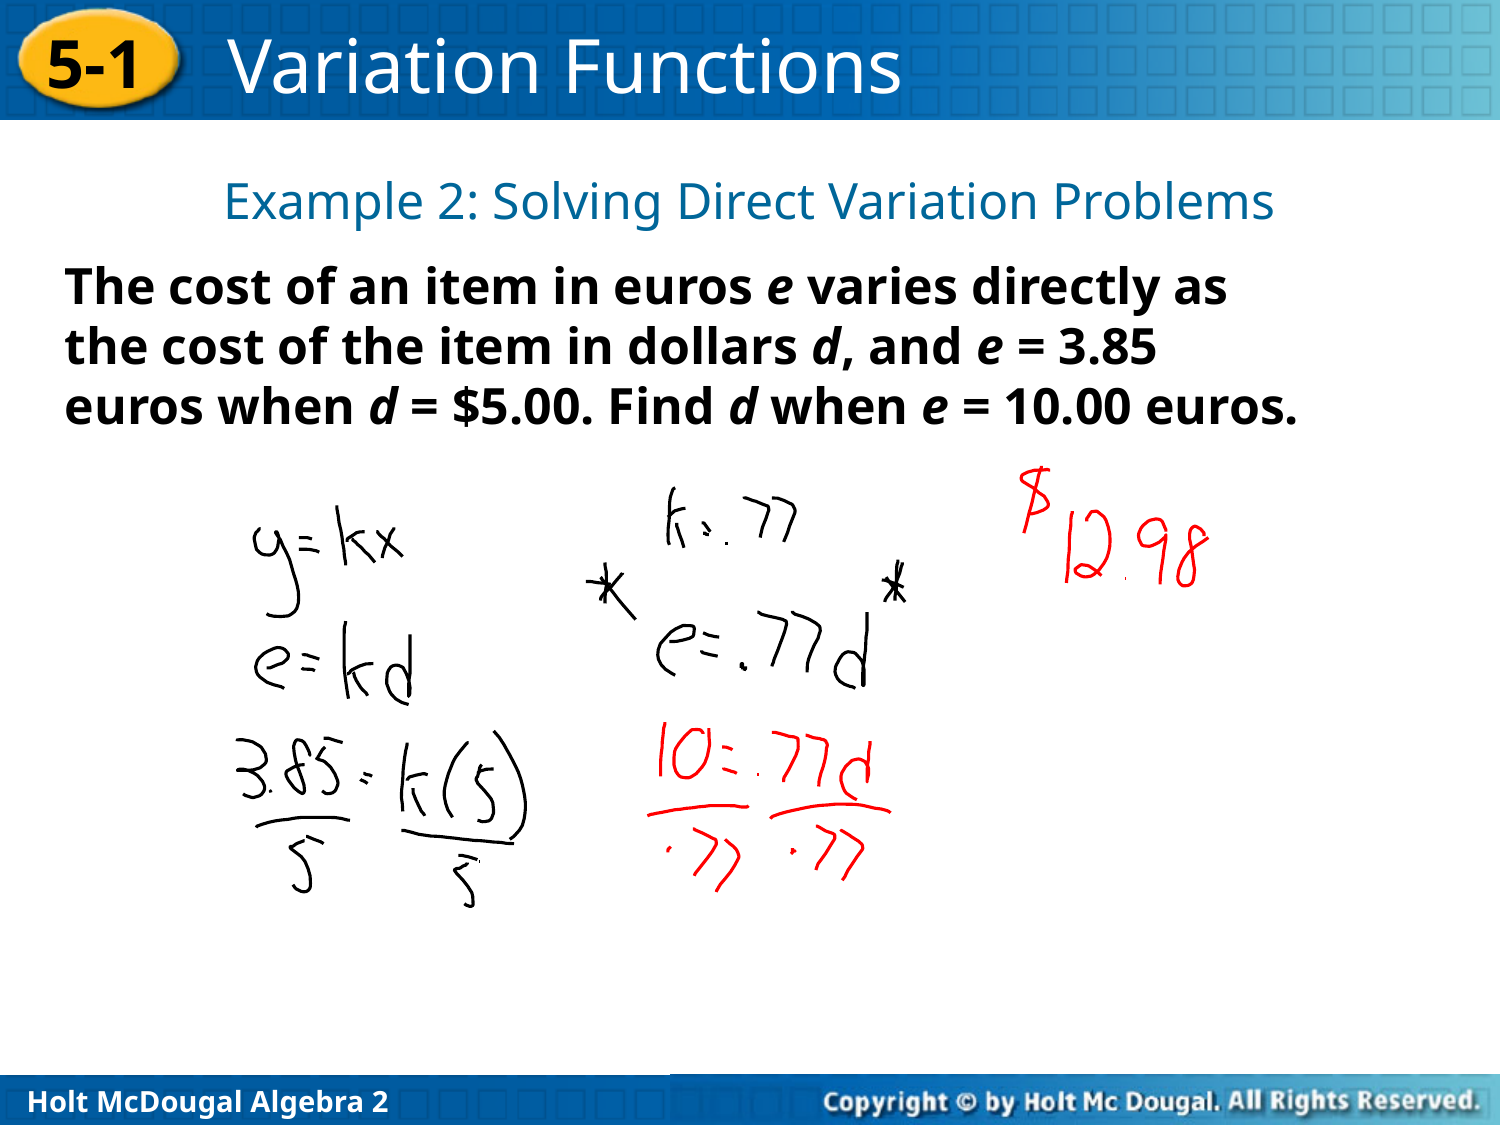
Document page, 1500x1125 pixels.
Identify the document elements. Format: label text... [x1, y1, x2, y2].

text_box The cost of an item in euros e varies directly as the cost of the item in dollars d, and e = 3.85 euros when d = $5.00. Find d when e = 10.00 euros. [49, 246, 1325, 442]
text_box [585, 562, 636, 620]
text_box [667, 487, 796, 549]
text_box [647, 721, 891, 893]
text_box Example 2: Solving Direct Variation Problems [0, 162, 1500, 238]
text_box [881, 559, 906, 603]
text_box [255, 620, 411, 705]
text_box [657, 610, 868, 689]
picture [0, 1074, 1500, 1125]
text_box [236, 730, 526, 840]
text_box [401, 830, 515, 907]
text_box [1020, 465, 1209, 587]
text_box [256, 817, 351, 893]
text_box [337, 244, 488, 293]
picture [0, 0, 1500, 120]
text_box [253, 505, 404, 617]
